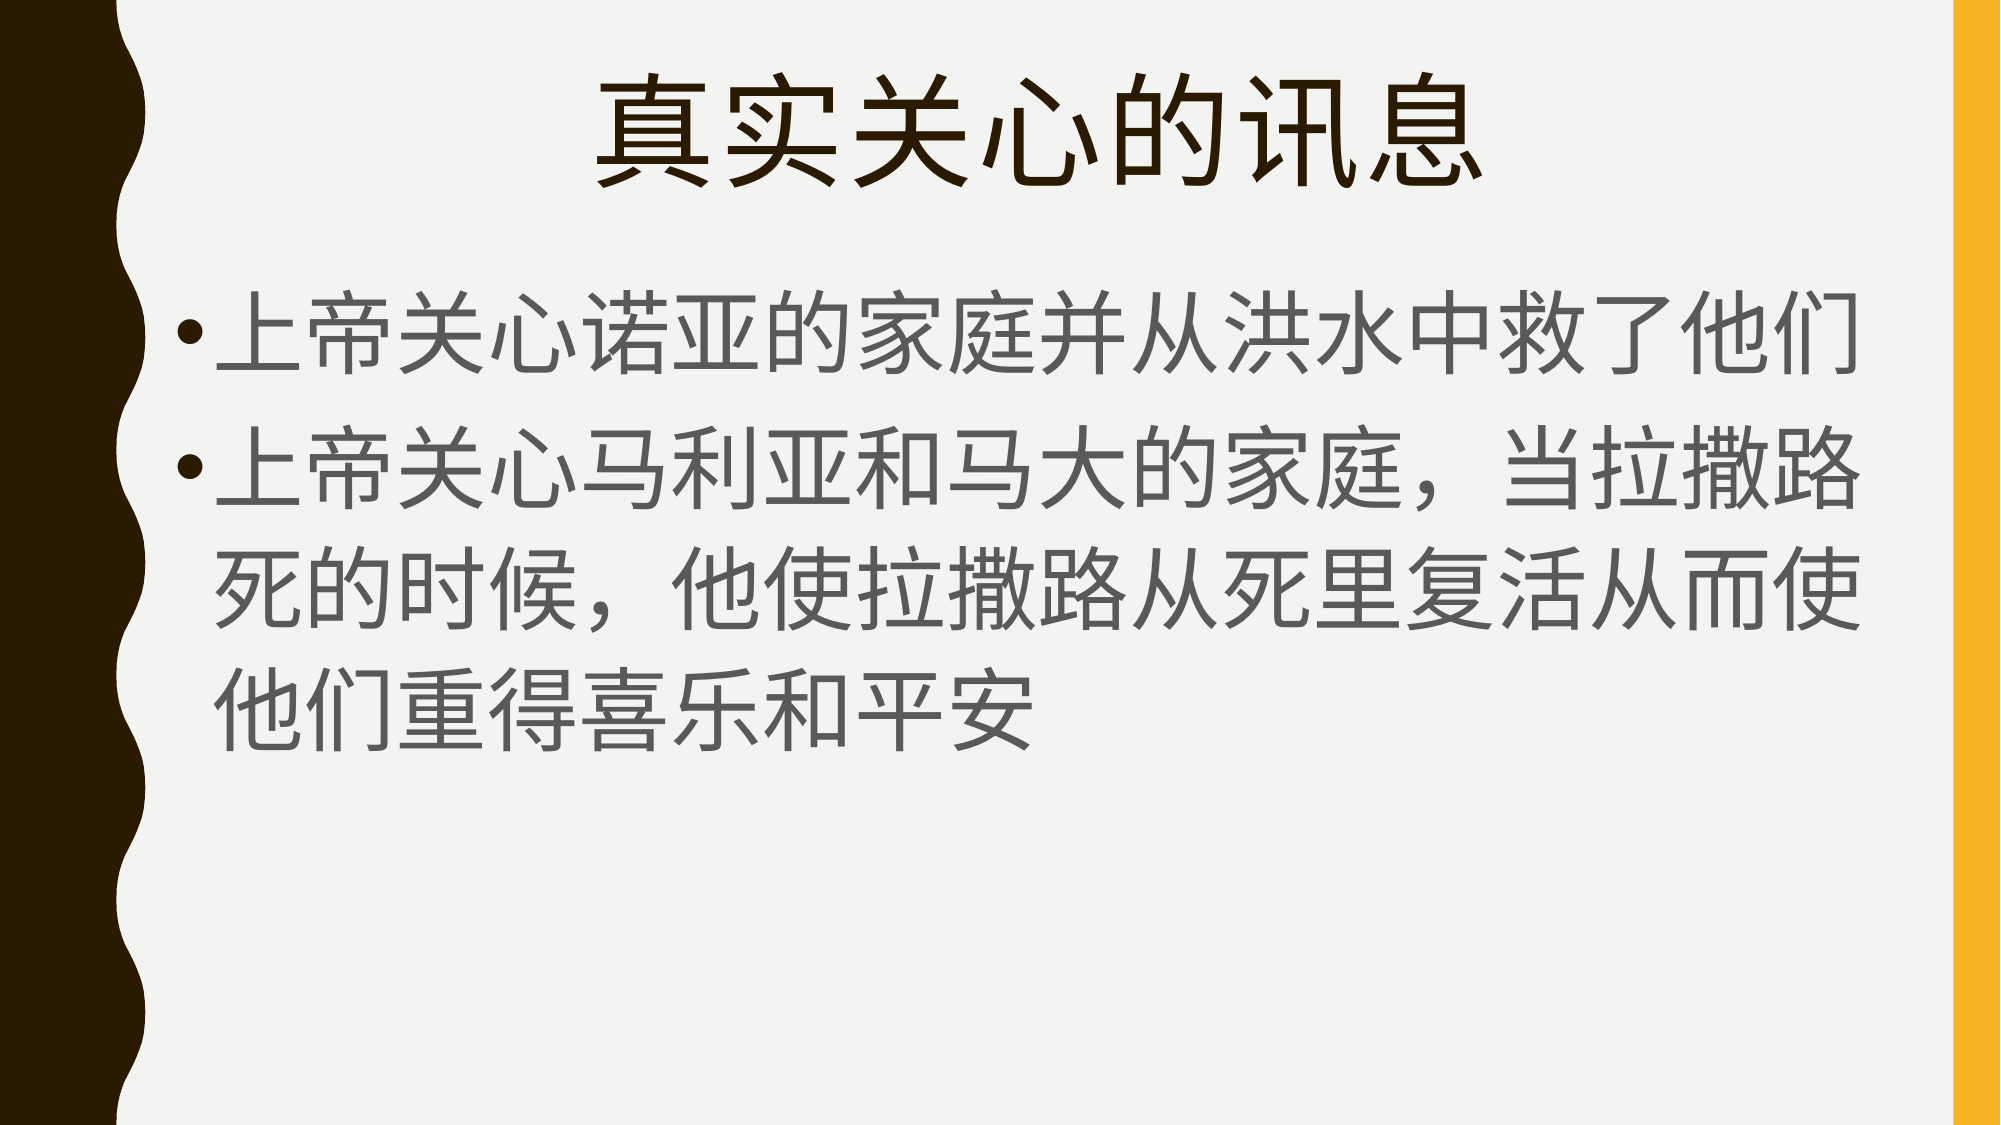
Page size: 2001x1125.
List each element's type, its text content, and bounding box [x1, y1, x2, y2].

list 上帝关心诺亚的家庭并从洪水中救了他们 上帝关心马利亚和马大的家庭，当拉撒路死的时候，他使拉撒路从死里复活从而使他们重得喜乐和平安 [159, 257, 1949, 1125]
title 真实关心的讯息 [205, 62, 1875, 257]
